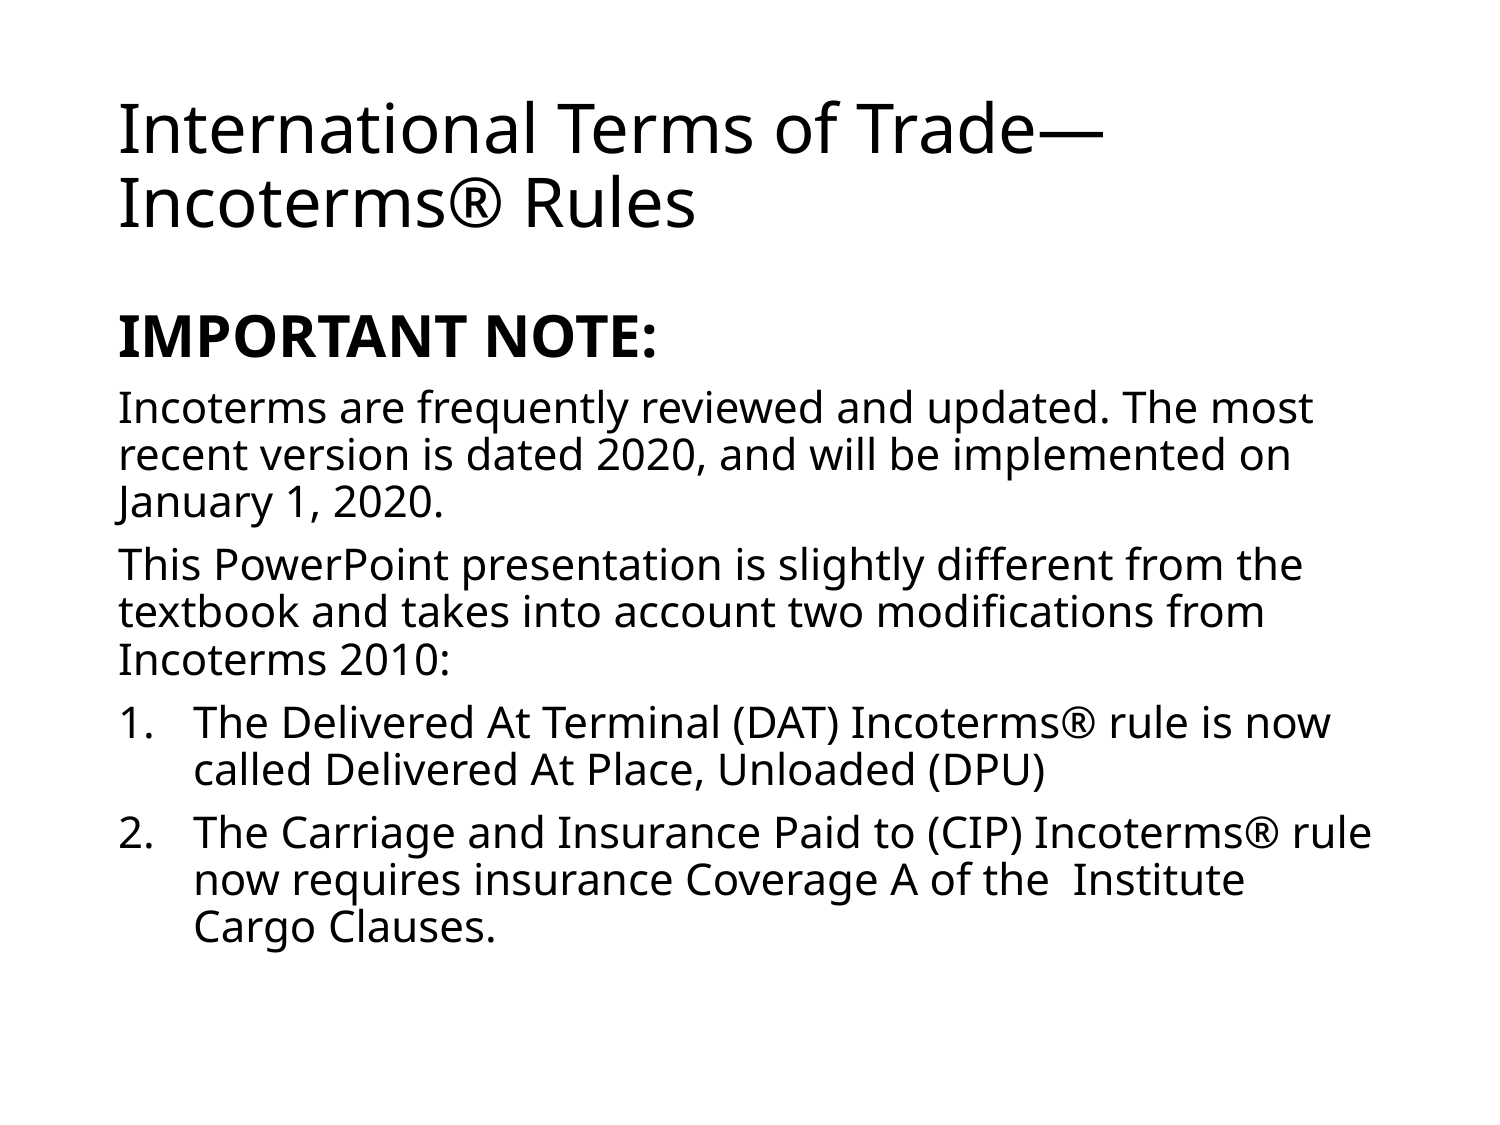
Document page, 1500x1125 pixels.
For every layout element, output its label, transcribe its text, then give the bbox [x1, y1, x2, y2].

title International Terms of Trade— Incoterms® Rules [103, 59, 1397, 278]
list IMPORTANT NOTE: Incoterms are frequently reviewed and updated. The most recent version is dated 2020, and will be implemented on January 1, 2020. This PowerPoint presentation is slightly different from the textbook and takes into account two modifications from Incoterms 2010: The Delivered At Terminal (DAT) Incoterms® rule is now called Delivered At Place, Unloaded (DPU) The Carriage and Insurance Paid to (CIP) Incoterms® rule now requires insurance Coverage A of the Institute Cargo Clauses. [103, 299, 1397, 1014]
